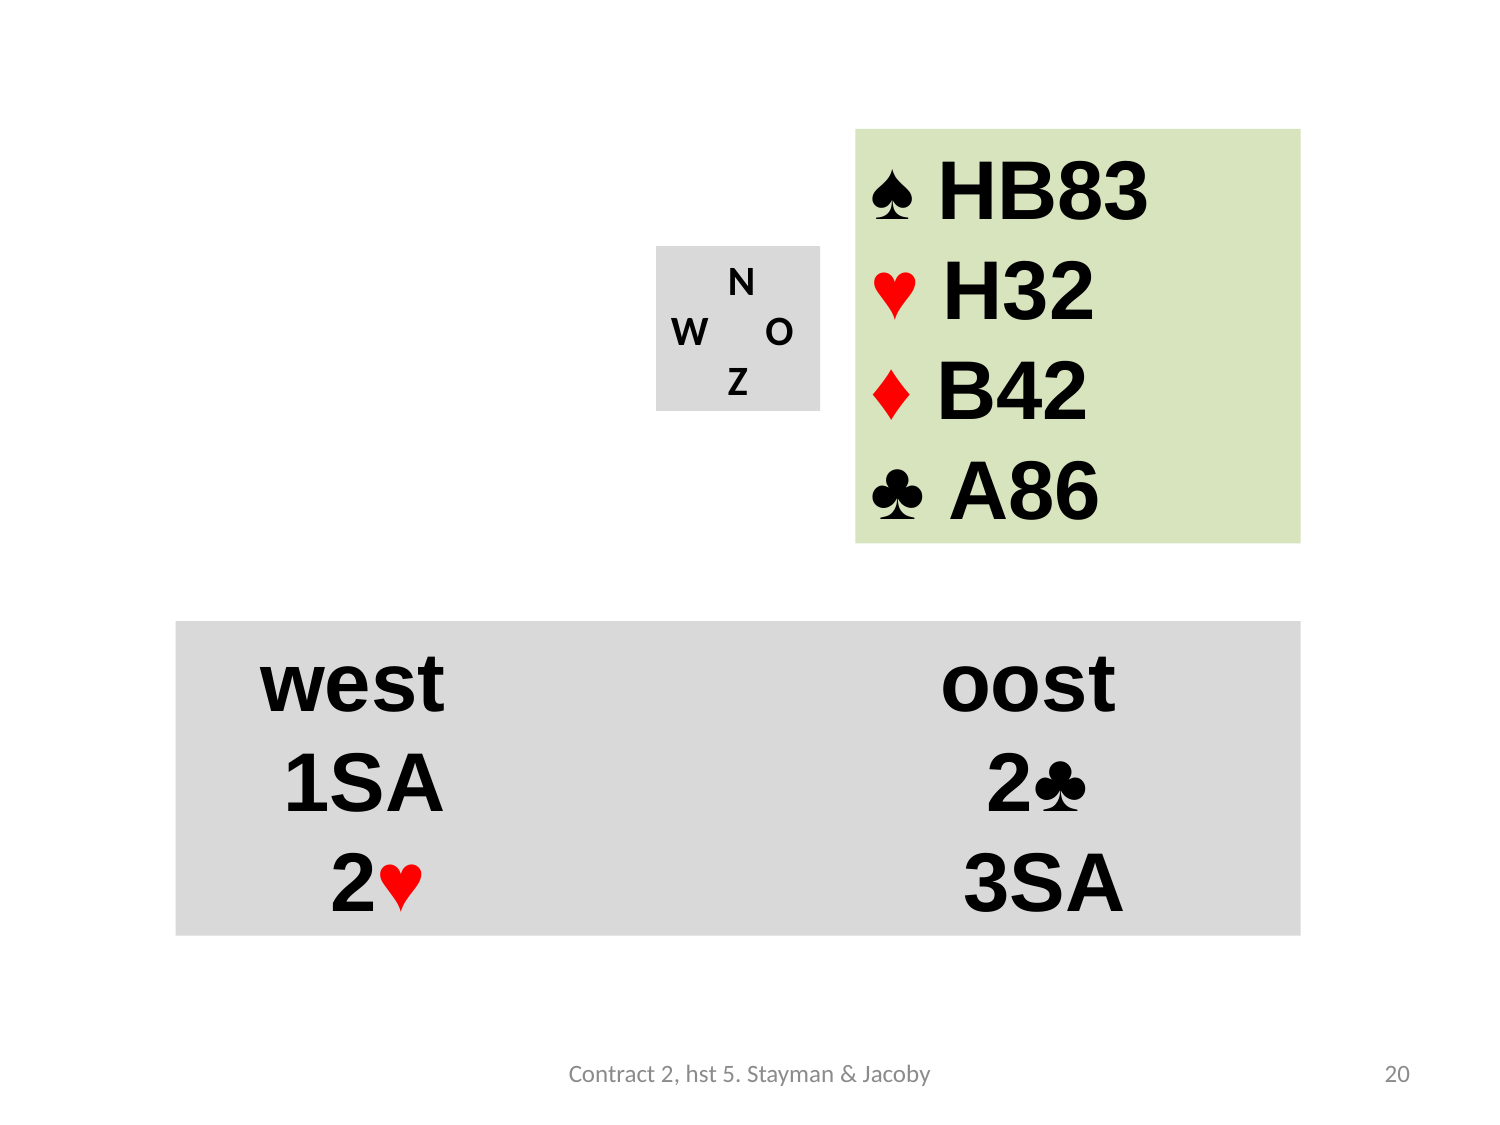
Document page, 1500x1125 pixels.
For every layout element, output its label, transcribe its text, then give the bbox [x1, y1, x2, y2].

text_box west oost 1SA 2♣ 2♥ 3SA [175, 621, 1301, 936]
text_box ♠ HB83 ♥ H32 ♦ B42 ♣ A86 [855, 128, 1301, 544]
text_box N W O Z [656, 246, 821, 411]
footer Contract 2, hst 5. Stayman & Jacoby [512, 1042, 988, 1103]
slide_number 20 [1074, 1042, 1425, 1103]
